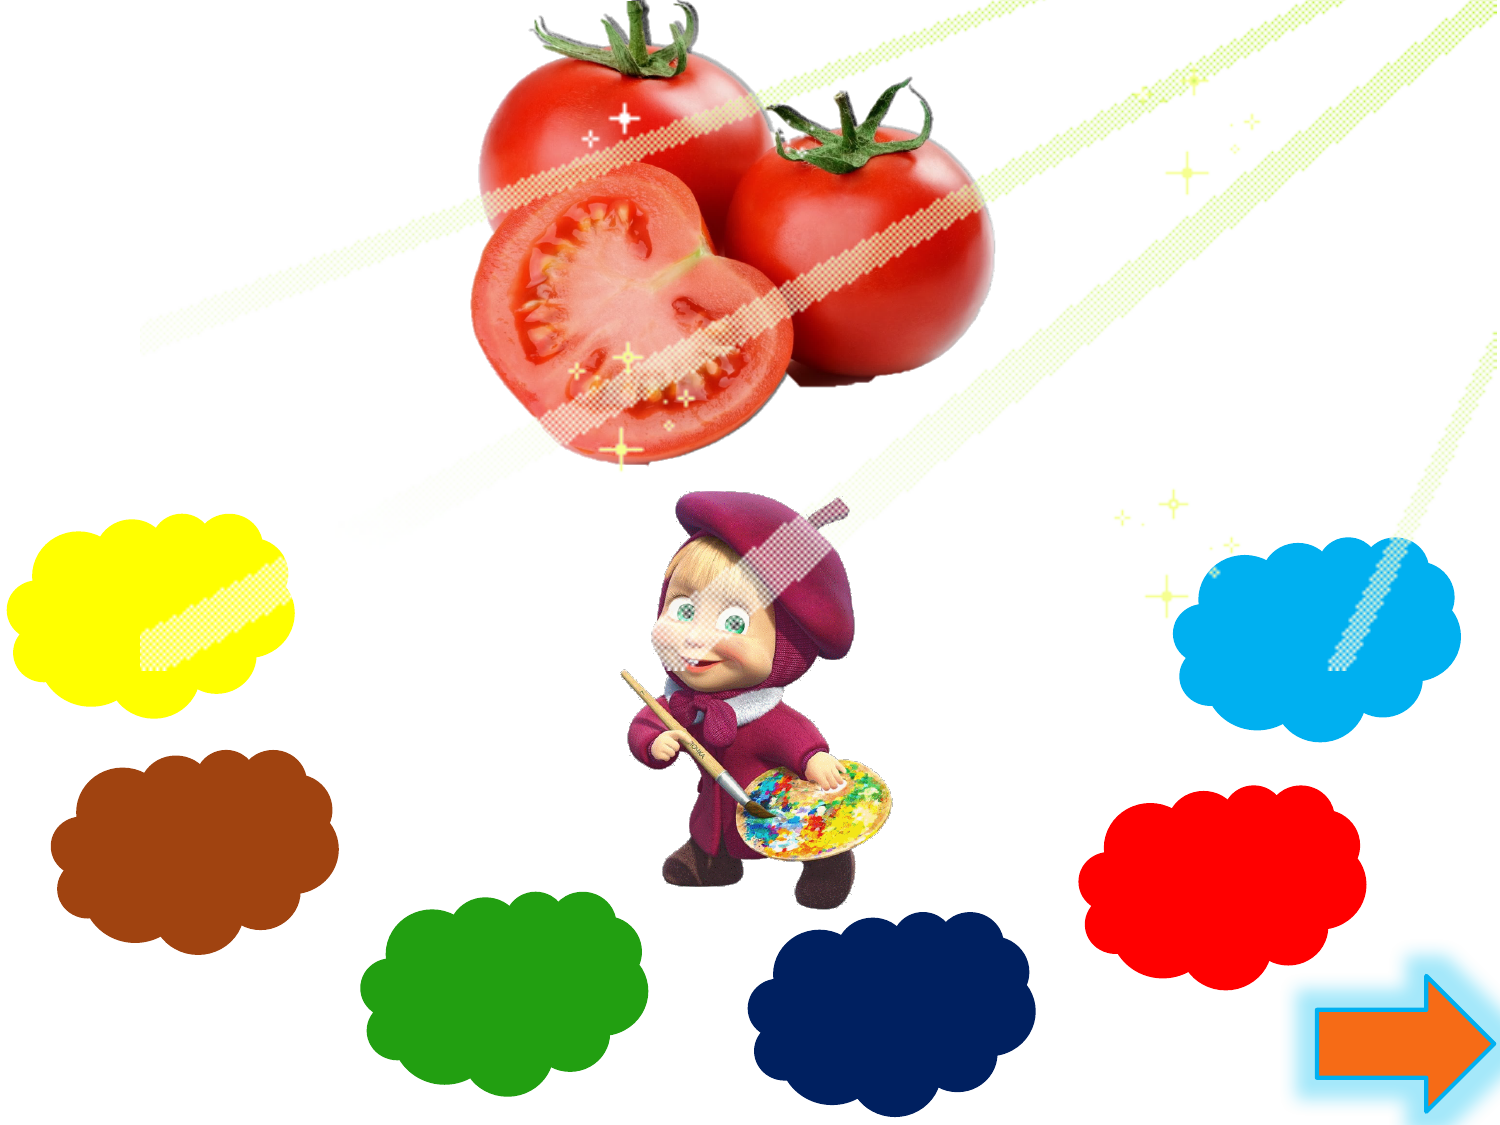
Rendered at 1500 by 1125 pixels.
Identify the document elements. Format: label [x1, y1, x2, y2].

text_box [1179, 679, 1431, 743]
text_box [747, 912, 1036, 1118]
text_box [6, 519, 249, 719]
text_box [1314, 973, 1497, 1114]
text_box [1078, 785, 1367, 991]
text_box [50, 749, 339, 955]
text_box [360, 891, 649, 1097]
picture [139, 0, 1497, 914]
